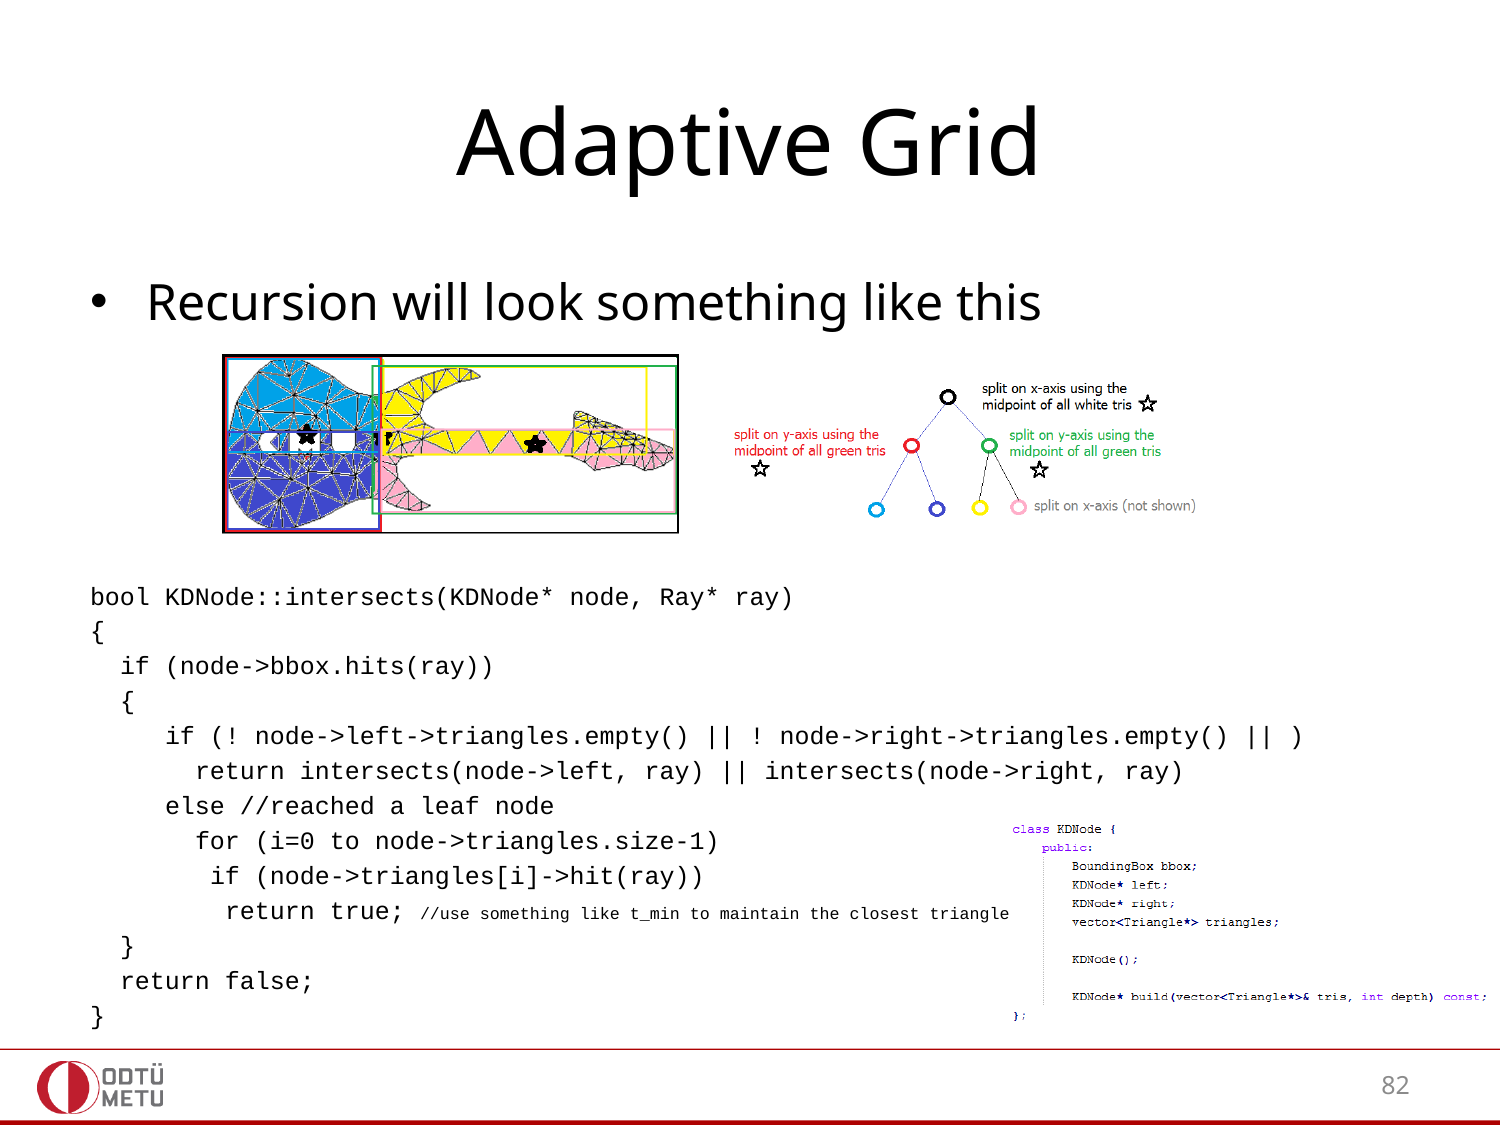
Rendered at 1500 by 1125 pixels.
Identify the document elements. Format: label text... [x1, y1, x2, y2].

title Adaptive Grid [75, 45, 1425, 233]
list Recursion will look something like this bool KDNode::intersects(KDNode* node, Ray* ray) { if (node->bbox.hits(ray)) { if (! node->left->triangles.empty() || ! node->right->triangles.empty() || ) return intersects(node->left, ray) || intersects(node->right, ray) else //reached a leaf node for (i=0 to node->triangles.size-1) if (node->triangles[i]->hit(ray)) return true; //use something like t_min to maintain the closest triangle } return false; } [75, 262, 1488, 1075]
slide_number 82 [1074, 1075, 1425, 1117]
picture [1011, 820, 1489, 1027]
picture [212, 349, 1210, 553]
picture [37, 1061, 163, 1114]
